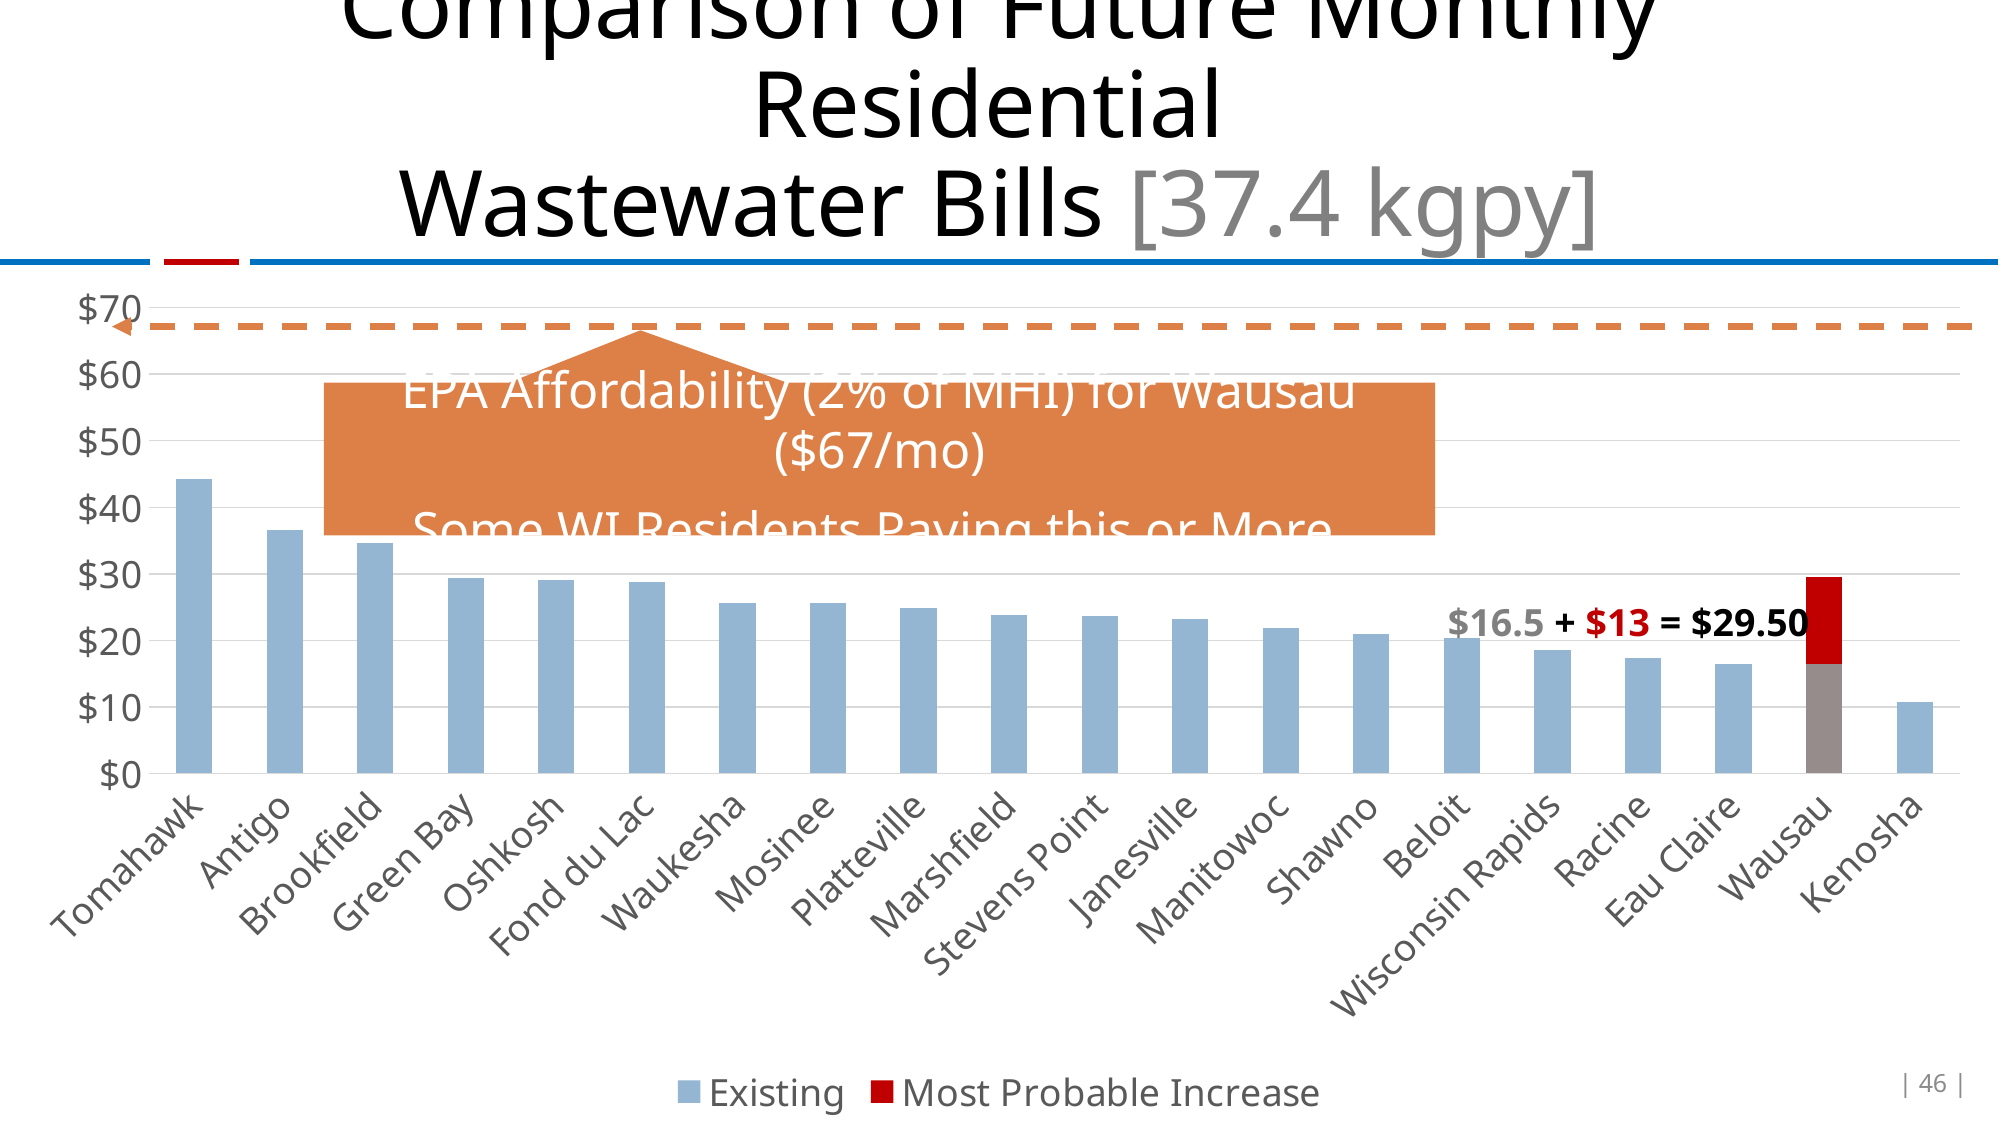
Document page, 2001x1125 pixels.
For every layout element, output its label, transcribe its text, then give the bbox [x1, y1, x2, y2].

title Comparison of Future Monthly Residential Wastewater Bills [37.4 kgpy] [137, 0, 1863, 217]
chart [0, 264, 2000, 1125]
